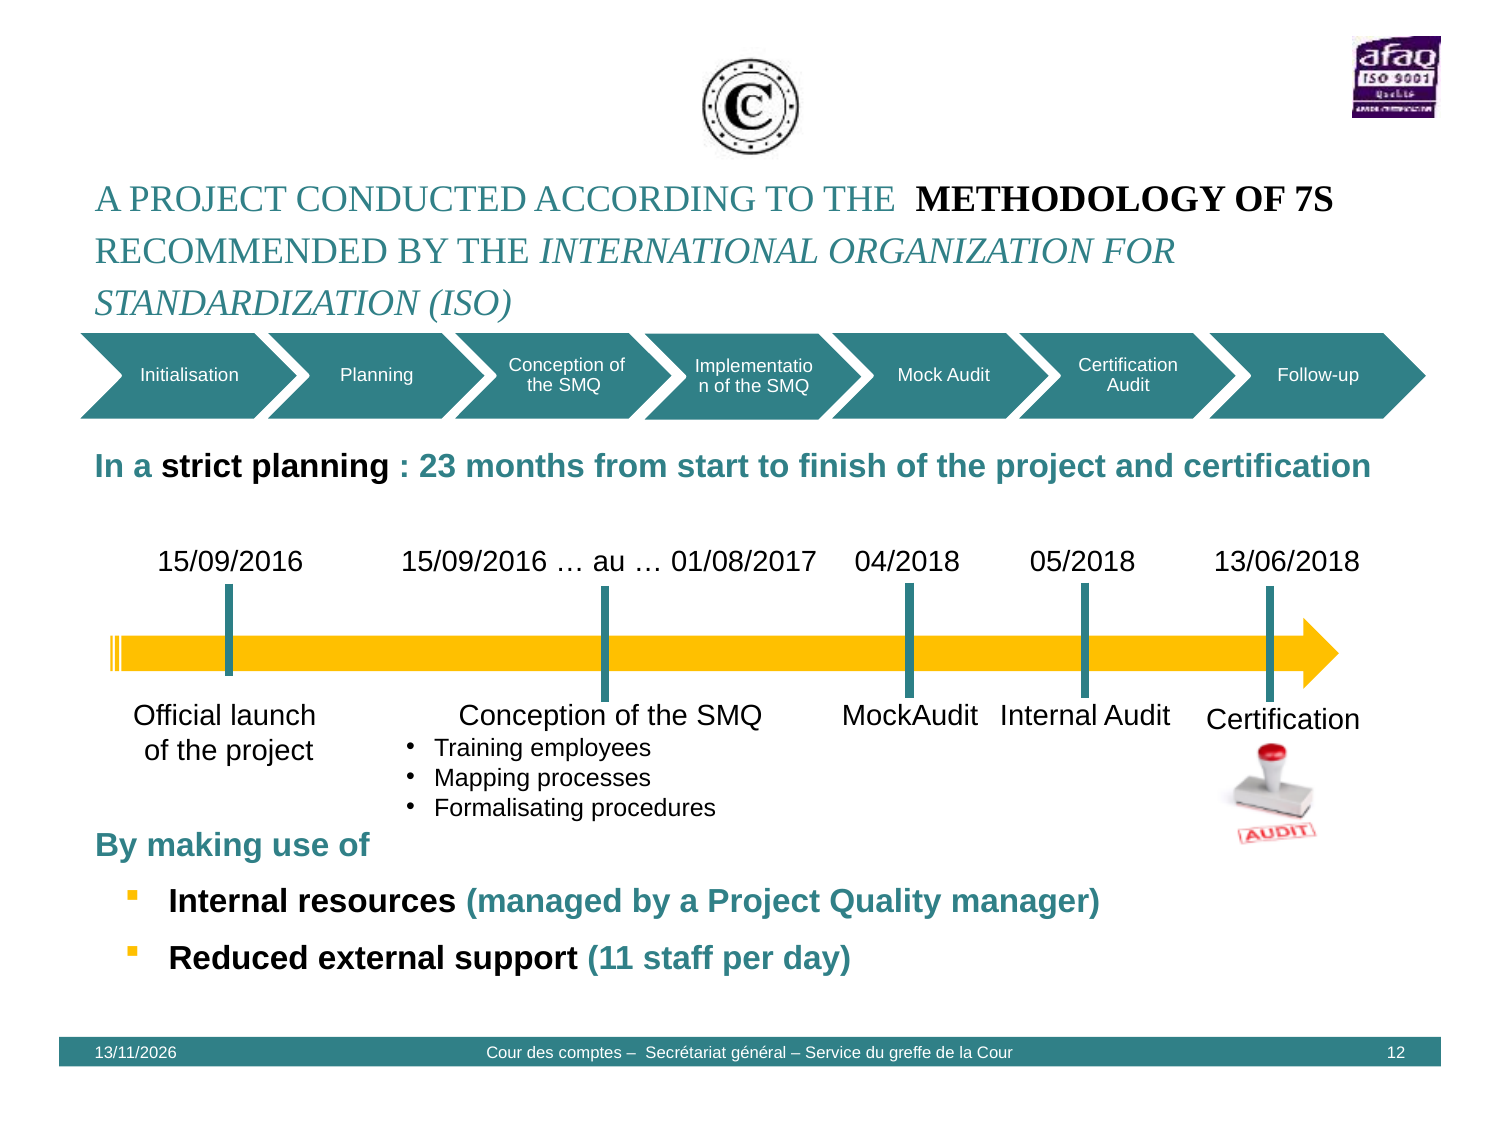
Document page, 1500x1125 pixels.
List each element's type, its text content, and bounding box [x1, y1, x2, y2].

text_box By making use of Internal resources (managed by a Project Quality manager) Reduced external support (11 staff per day) [95, 822, 1406, 894]
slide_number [59, 1037, 207, 1067]
picture [1205, 739, 1341, 851]
text_box In a strict planning : 23 months from start to finish of the project and certification [94, 475, 1406, 516]
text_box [110, 534, 1377, 831]
picture [690, 47, 810, 166]
title A project conducted according to the methodology of 7S recommended by the International Organization for Standardization (ISO) [94, 166, 1406, 277]
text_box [23, 278, 1465, 469]
slide_number 12 [1293, 1037, 1441, 1067]
picture [1352, 35, 1442, 119]
footer Cour des comptes – Secrétariat général – Service du greffe de la Cour [218, 1037, 1282, 1067]
